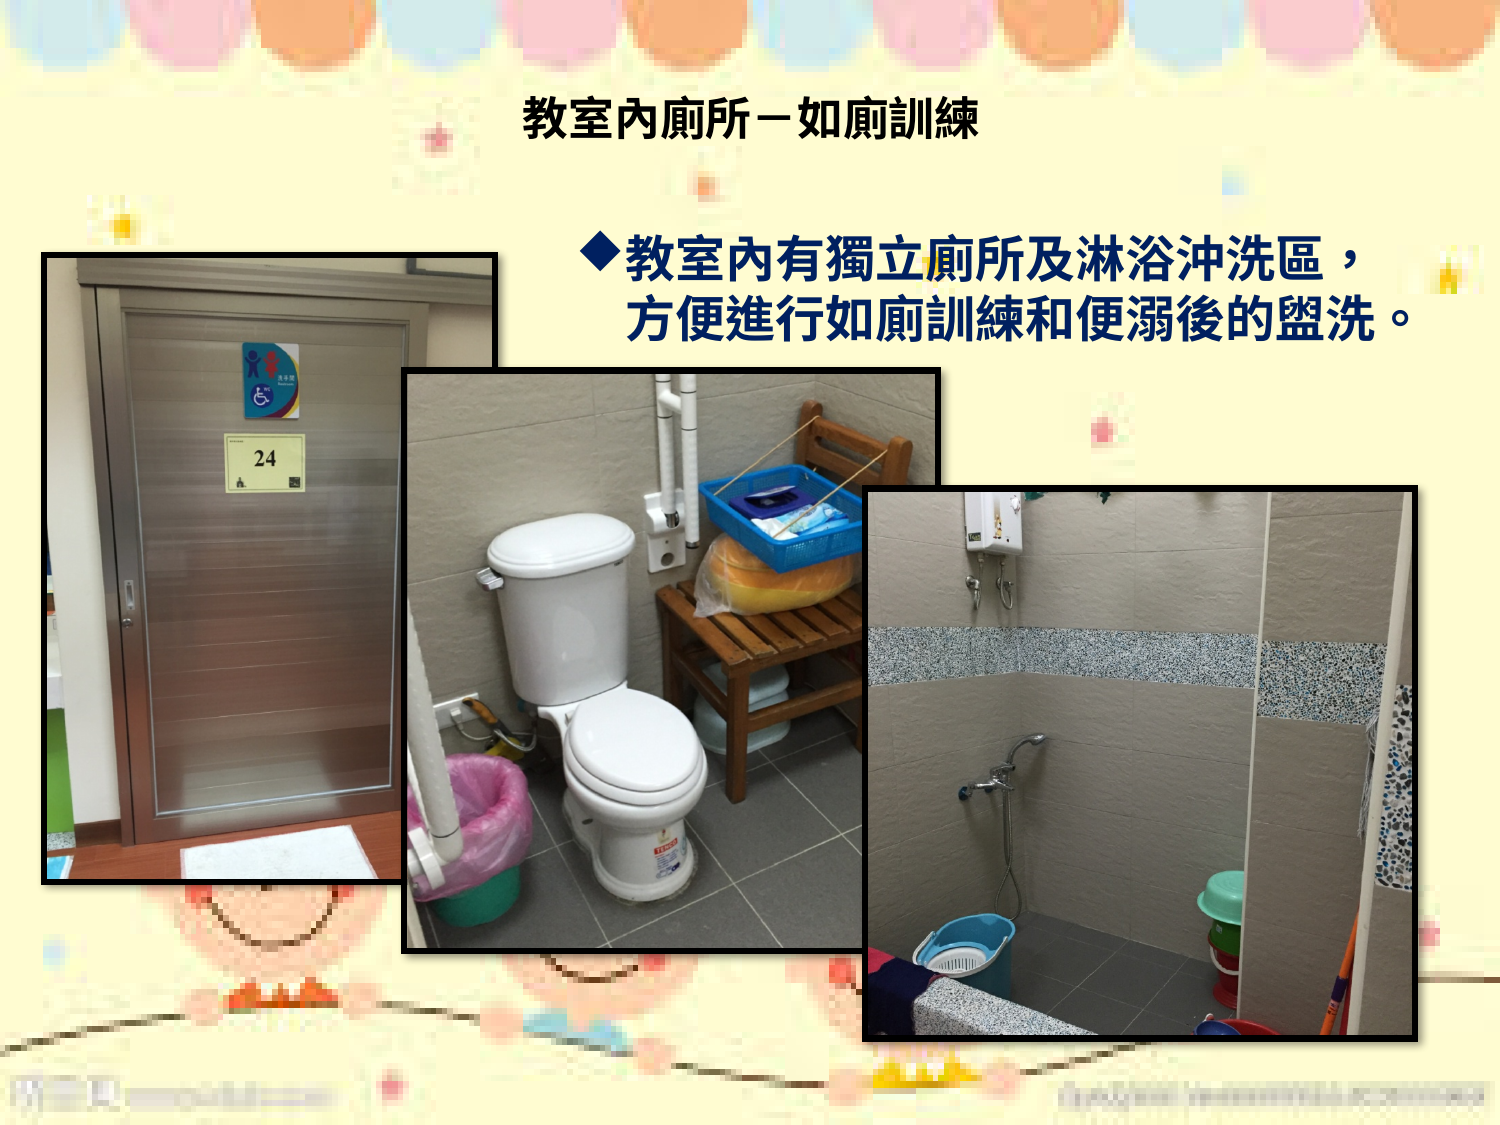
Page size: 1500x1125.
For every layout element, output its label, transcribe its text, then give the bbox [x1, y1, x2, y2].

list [867, 491, 1413, 1036]
text_box 教室內有獨立廁所及淋浴沖洗區， 方便進行如廁訓練和便溺後的盥洗。 [560, 219, 1475, 355]
picture [0, 0, 1500, 1125]
title 教室內廁所－如廁訓練 [76, 20, 1427, 153]
